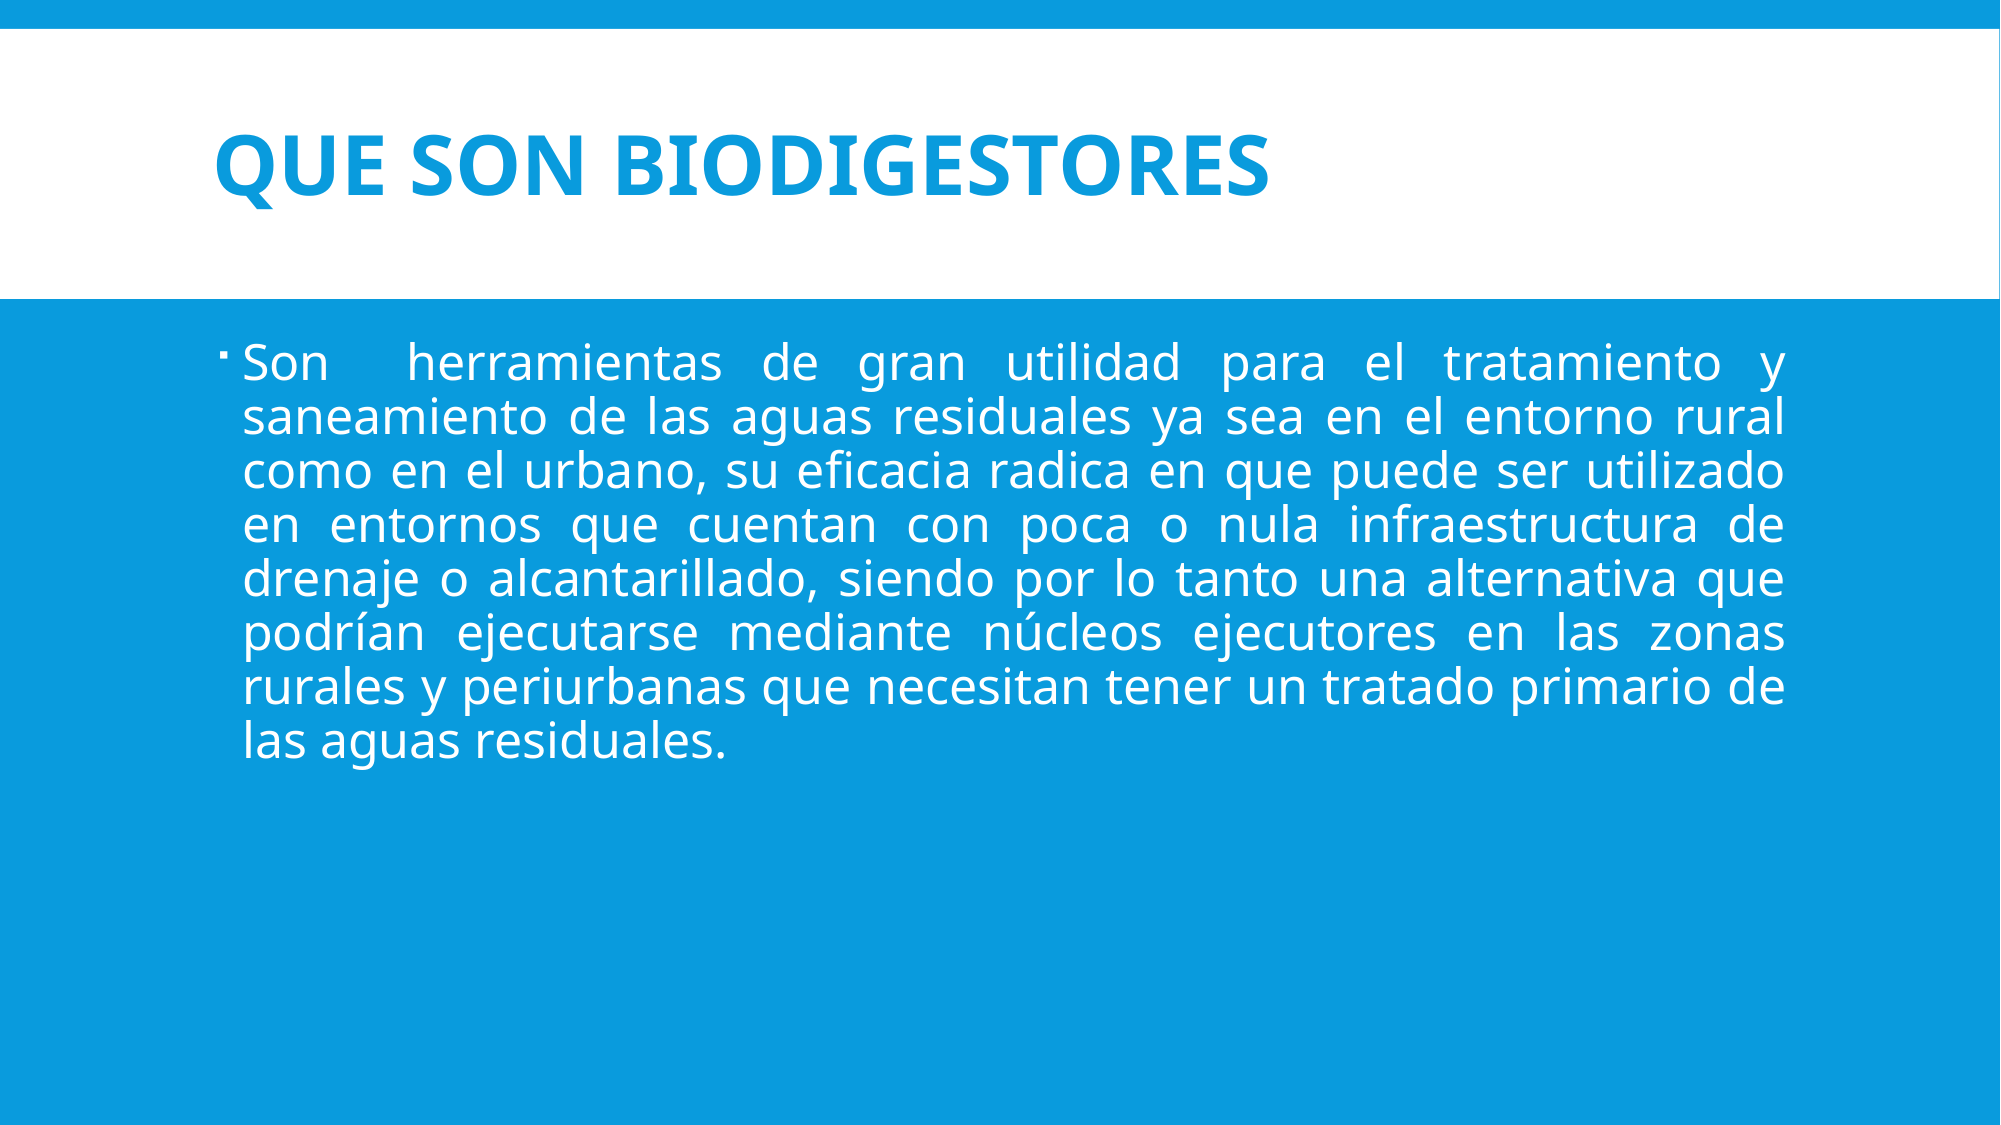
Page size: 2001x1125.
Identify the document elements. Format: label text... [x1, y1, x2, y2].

list Son herramientas de gran utilidad para el tratamiento y saneamiento de las aguas residuales ya sea en el entorno rural como en el urbano, su eficacia radica en que puede ser utilizado en entornos que cuentan con poca o nula infraestructura de drenaje o alcantarillado, siendo por lo tanto una alternativa que podrían ejecutarse mediante núcleos ejecutores en las zonas rurales y periurbanas que necesitan tener un tratado primario de las aguas residuales. [197, 329, 1803, 1020]
title QUE SON BIODIGESTORES [197, 46, 1803, 295]
